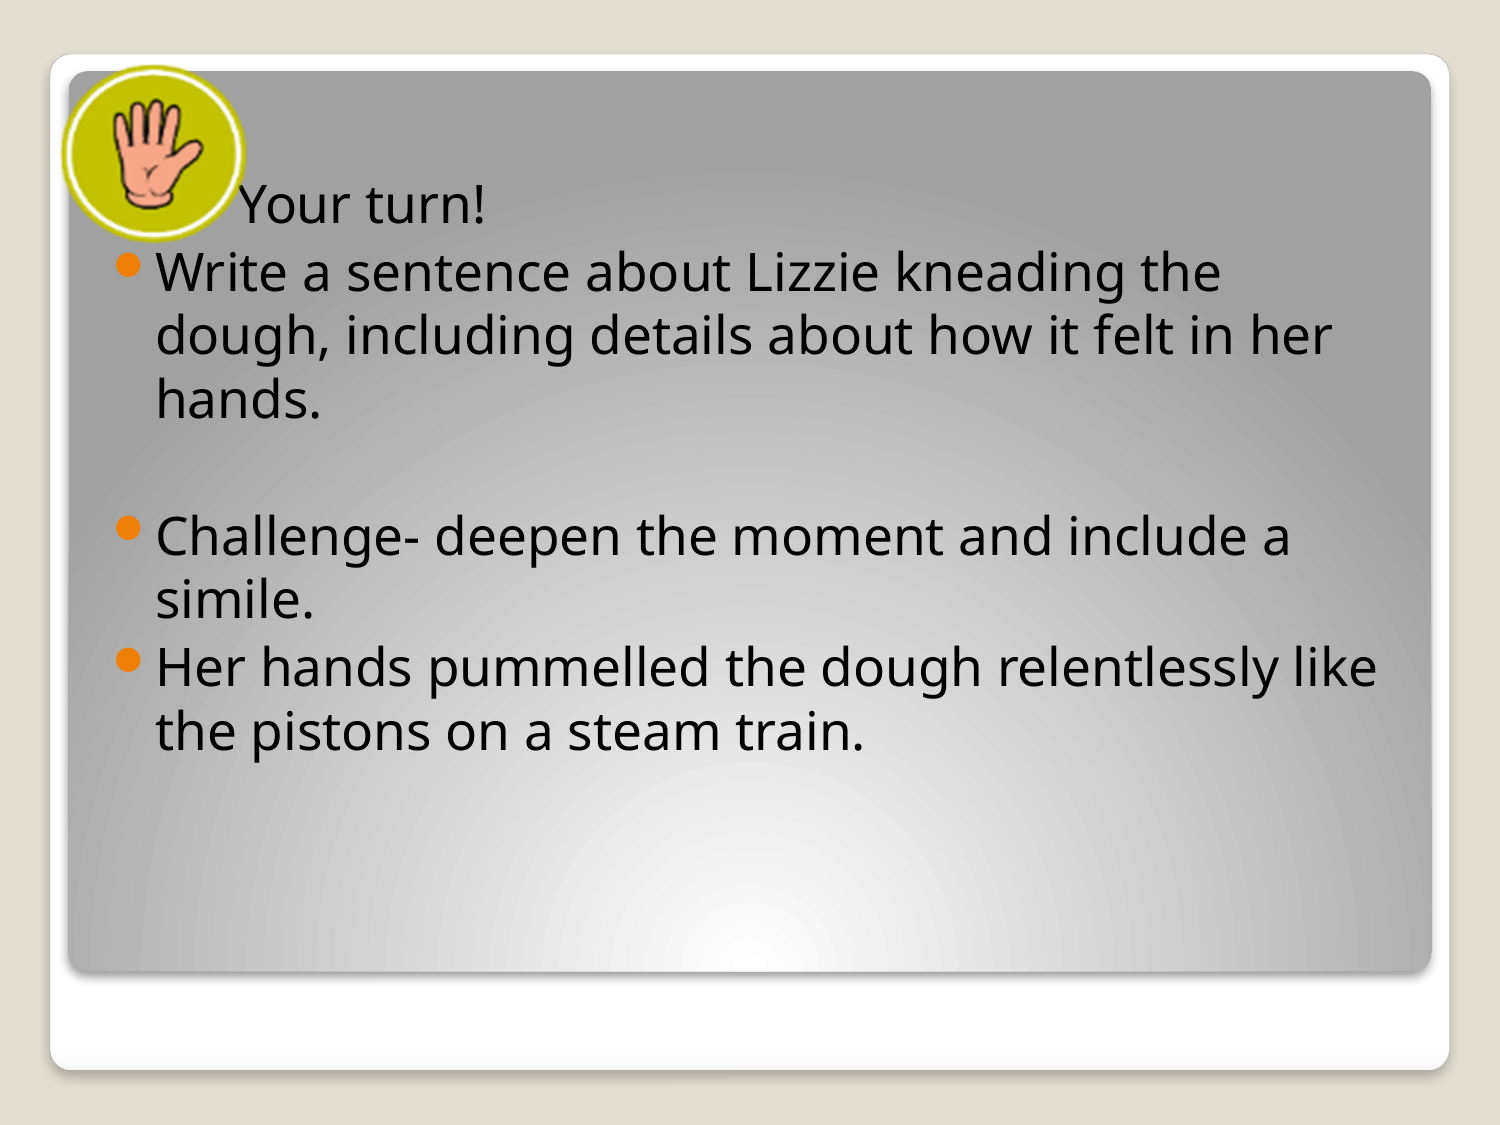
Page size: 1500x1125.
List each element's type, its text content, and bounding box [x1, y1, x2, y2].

picture [29, 34, 279, 275]
list Your turn! Write a sentence about Lizzie kneading the dough, including details about how it felt in her hands. Challenge- deepen the moment and include a simile. Her hands pummelled the dough relentlessly like the pistons on a steam train. [82, 86, 1425, 774]
